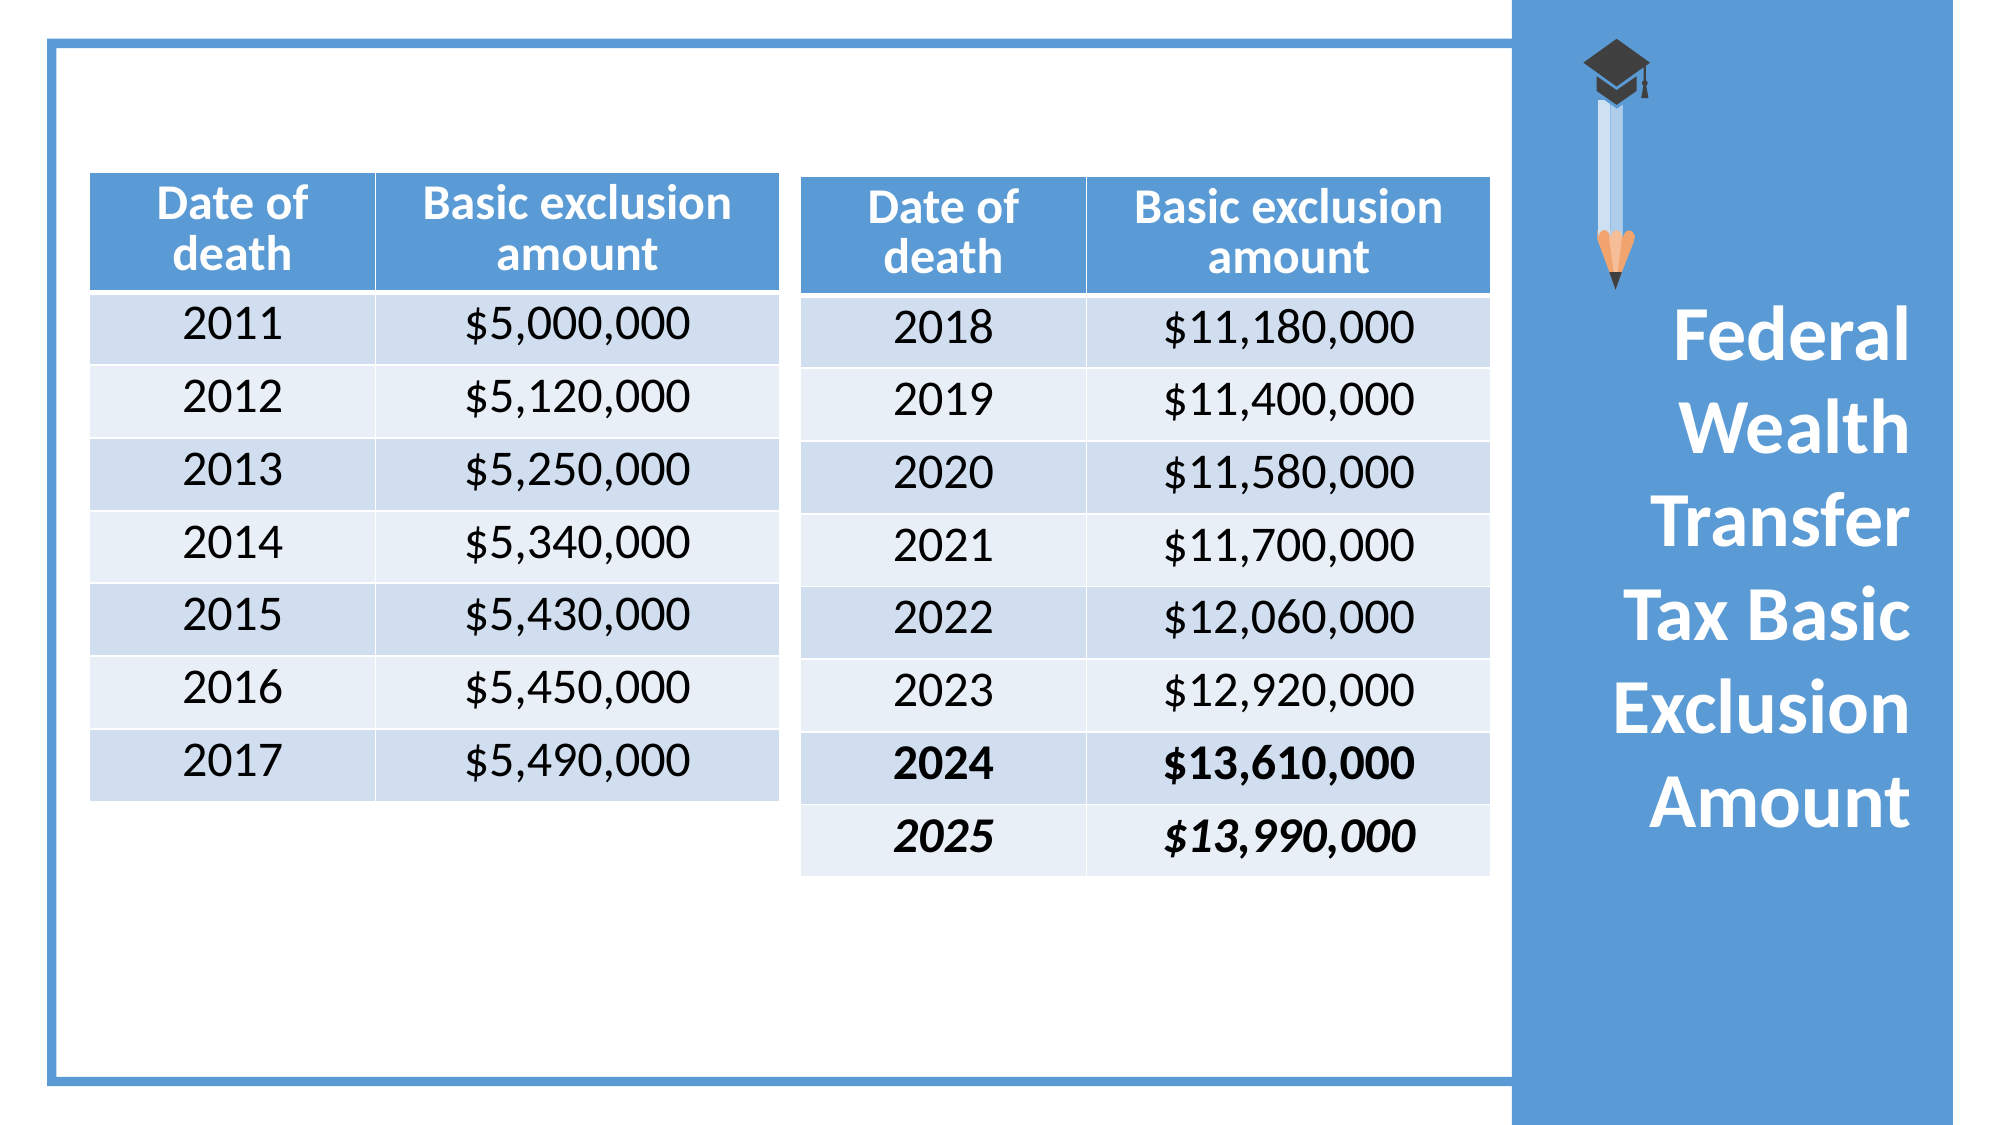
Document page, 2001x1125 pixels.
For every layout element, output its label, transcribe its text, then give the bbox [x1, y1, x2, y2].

table_cell 2024 [801, 733, 1086, 804]
table_cell 2020 [801, 442, 1086, 513]
table_cell 2015 [90, 584, 375, 655]
table_cell 2018 [801, 298, 1086, 367]
table_cell 2011 [90, 295, 375, 364]
table_cell 2016 [90, 657, 375, 728]
text_box [1511, 0, 1954, 1125]
table_header Date of death [801, 177, 1086, 293]
text_box Federal Wealth Transfer Tax Basic Exclusion Amount [1548, 38, 1927, 1087]
table_cell $5,490,000 [376, 730, 779, 801]
table_cell 2022 [801, 587, 1086, 658]
table_cell 2014 [90, 512, 375, 582]
table_cell $5,450,000 [376, 657, 779, 728]
table_cell 2017 [90, 730, 375, 801]
table_cell 2023 [801, 660, 1086, 731]
table_cell $5,430,000 [376, 584, 779, 655]
table_cell $13,610,000 [1087, 733, 1490, 804]
table_cell $11,580,000 [1087, 442, 1490, 513]
table_cell $11,400,000 [1087, 369, 1490, 440]
table_cell 2012 [90, 366, 375, 437]
text_box [46, 38, 1511, 1087]
table_cell $12,920,000 [1087, 660, 1490, 731]
table_cell $5,340,000 [376, 512, 779, 582]
table_cell 2025 [801, 805, 1086, 876]
table_header Date of death [90, 173, 375, 290]
table_cell $5,250,000 [376, 439, 779, 510]
table_cell $11,700,000 [1087, 515, 1490, 586]
table_cell 2019 [801, 369, 1086, 440]
table_cell $5,000,000 [376, 295, 779, 364]
table_cell $13,990,000 [1087, 805, 1490, 876]
table_cell 2013 [90, 439, 375, 510]
table_cell $11,180,000 [1087, 298, 1490, 367]
table_cell $5,120,000 [376, 366, 779, 437]
table_cell 2021 [801, 515, 1086, 586]
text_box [1583, 38, 1650, 290]
table_header Basic exclusion amount [376, 173, 779, 290]
table_cell $12,060,000 [1087, 587, 1490, 658]
table_header Basic exclusion amount [1087, 177, 1490, 293]
